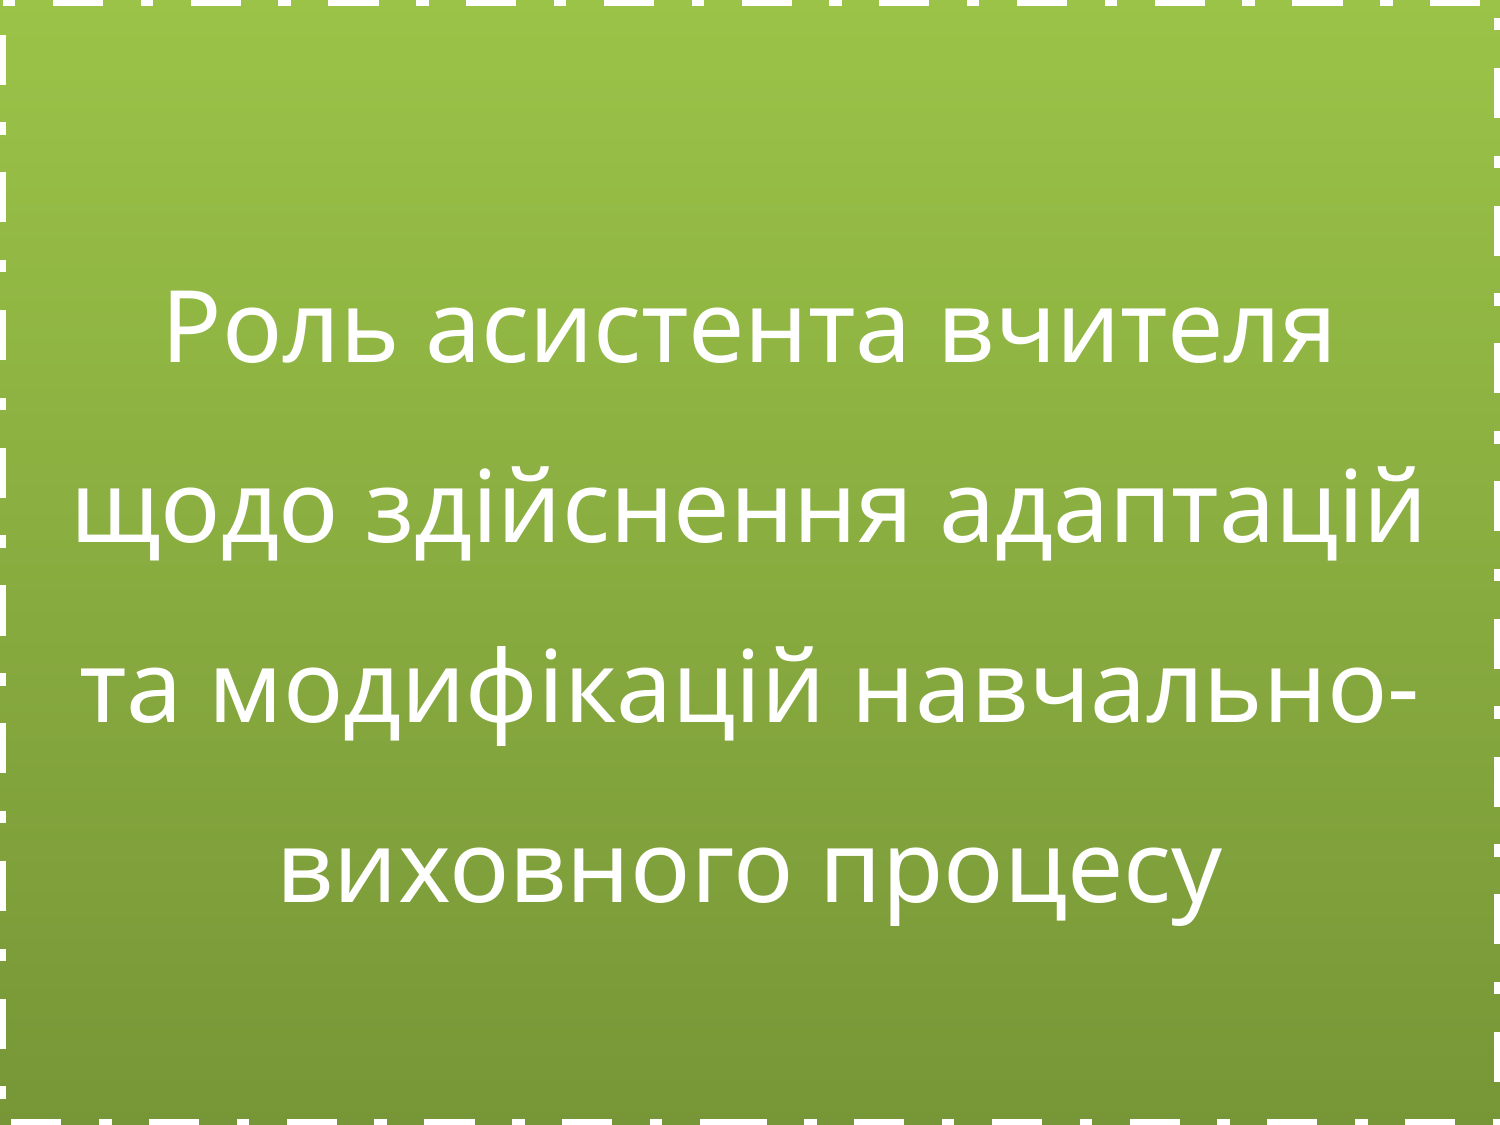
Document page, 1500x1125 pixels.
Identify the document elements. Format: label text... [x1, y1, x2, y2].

title Роль асистента вчителя щодо здійснення адаптацій та модифікацій навчально-виховного процесу [0, 0, 1500, 1125]
